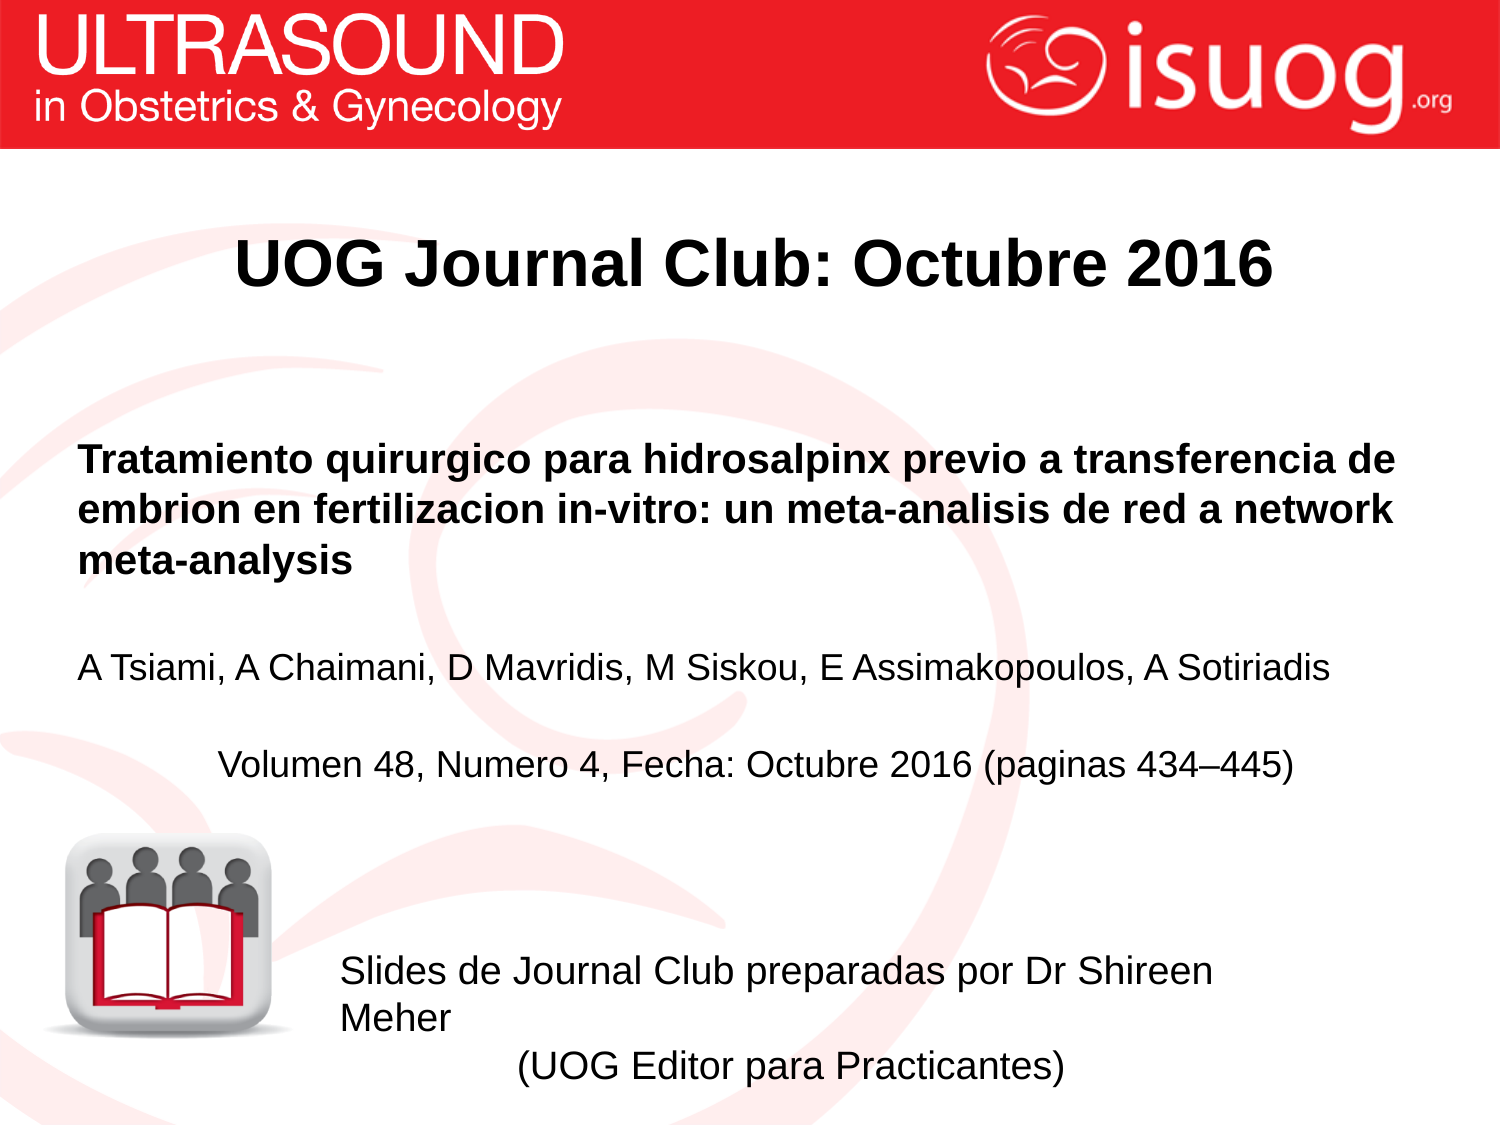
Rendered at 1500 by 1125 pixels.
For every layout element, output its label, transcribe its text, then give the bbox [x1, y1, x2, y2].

picture [0, 150, 1500, 1125]
text_box Slides de Journal Club preparadas por Dr Shireen Meher (UOG Editor para Practicantes) [324, 937, 1259, 1095]
text_box UOG Journal Club: Octubre 2016 [37, 212, 1473, 308]
text_box Tratamiento quirurgico para hidrosalpinx previo a transferencia de embrion en fertilizacion in-vitro: un meta-analisis de red a network meta-analysis A Tsiami, A Chaimani, D Mavridis, M Siskou, E Assimakopoulos, A Sotiriadis Volumen 48, Numero 4, Fecha: Octubre 2016 (paginas 434–445) [62, 424, 1450, 850]
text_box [0, 0, 1500, 150]
